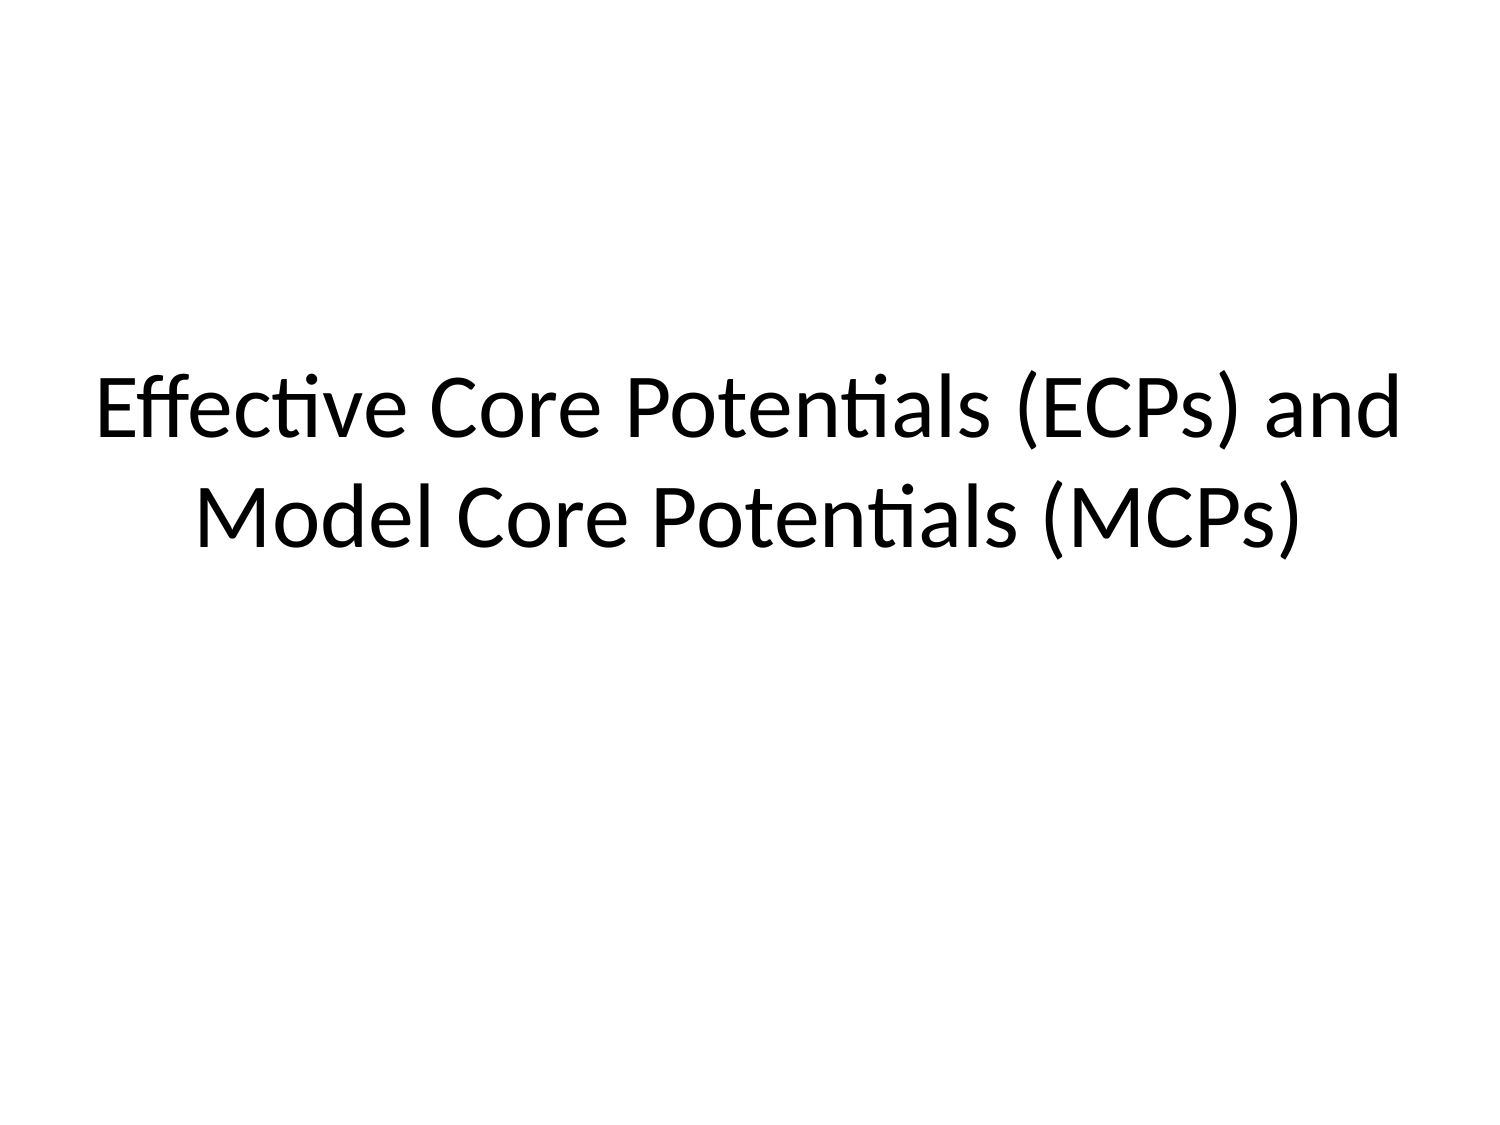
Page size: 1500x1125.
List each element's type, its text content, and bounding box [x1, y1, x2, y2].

title Effective Core Potentials (ECPs) and Model Core Potentials (MCPs) [75, 362, 1425, 550]
